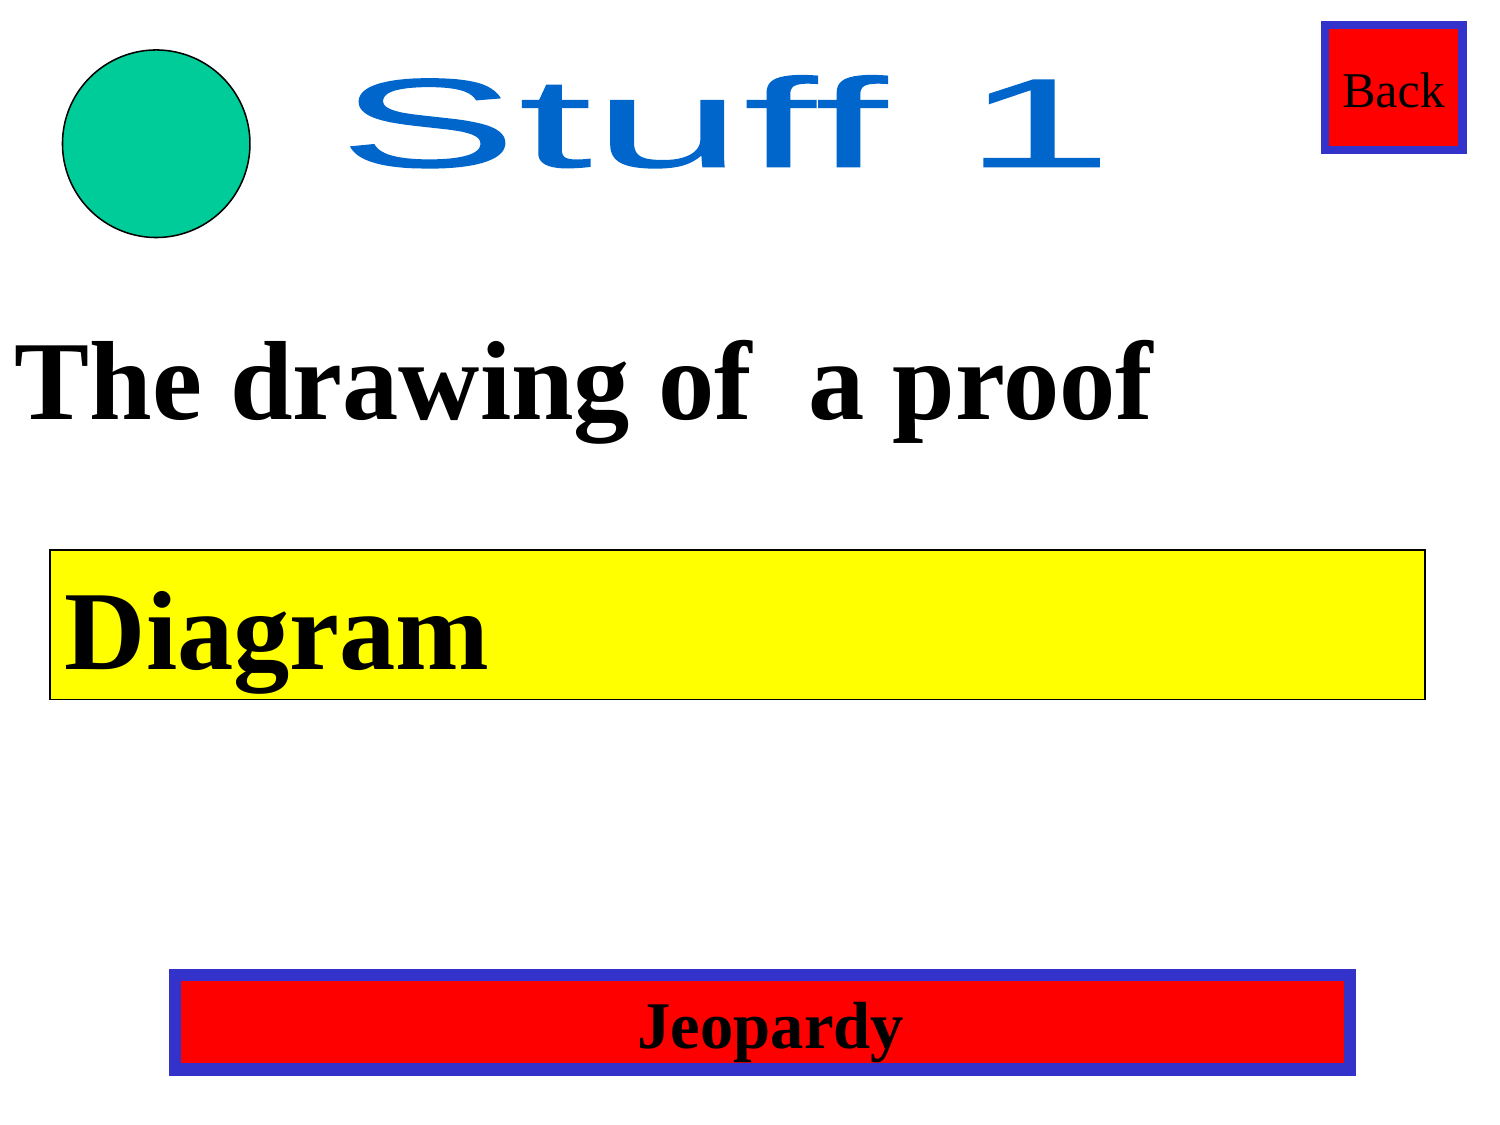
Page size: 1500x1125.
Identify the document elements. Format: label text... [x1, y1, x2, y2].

text_box The drawing of a proof [0, 299, 1500, 450]
text_box [62, 49, 250, 238]
text_box Back [1324, 24, 1463, 150]
text_box Diagram [50, 549, 1425, 700]
text_box Jeopardy [174, 974, 1350, 1070]
